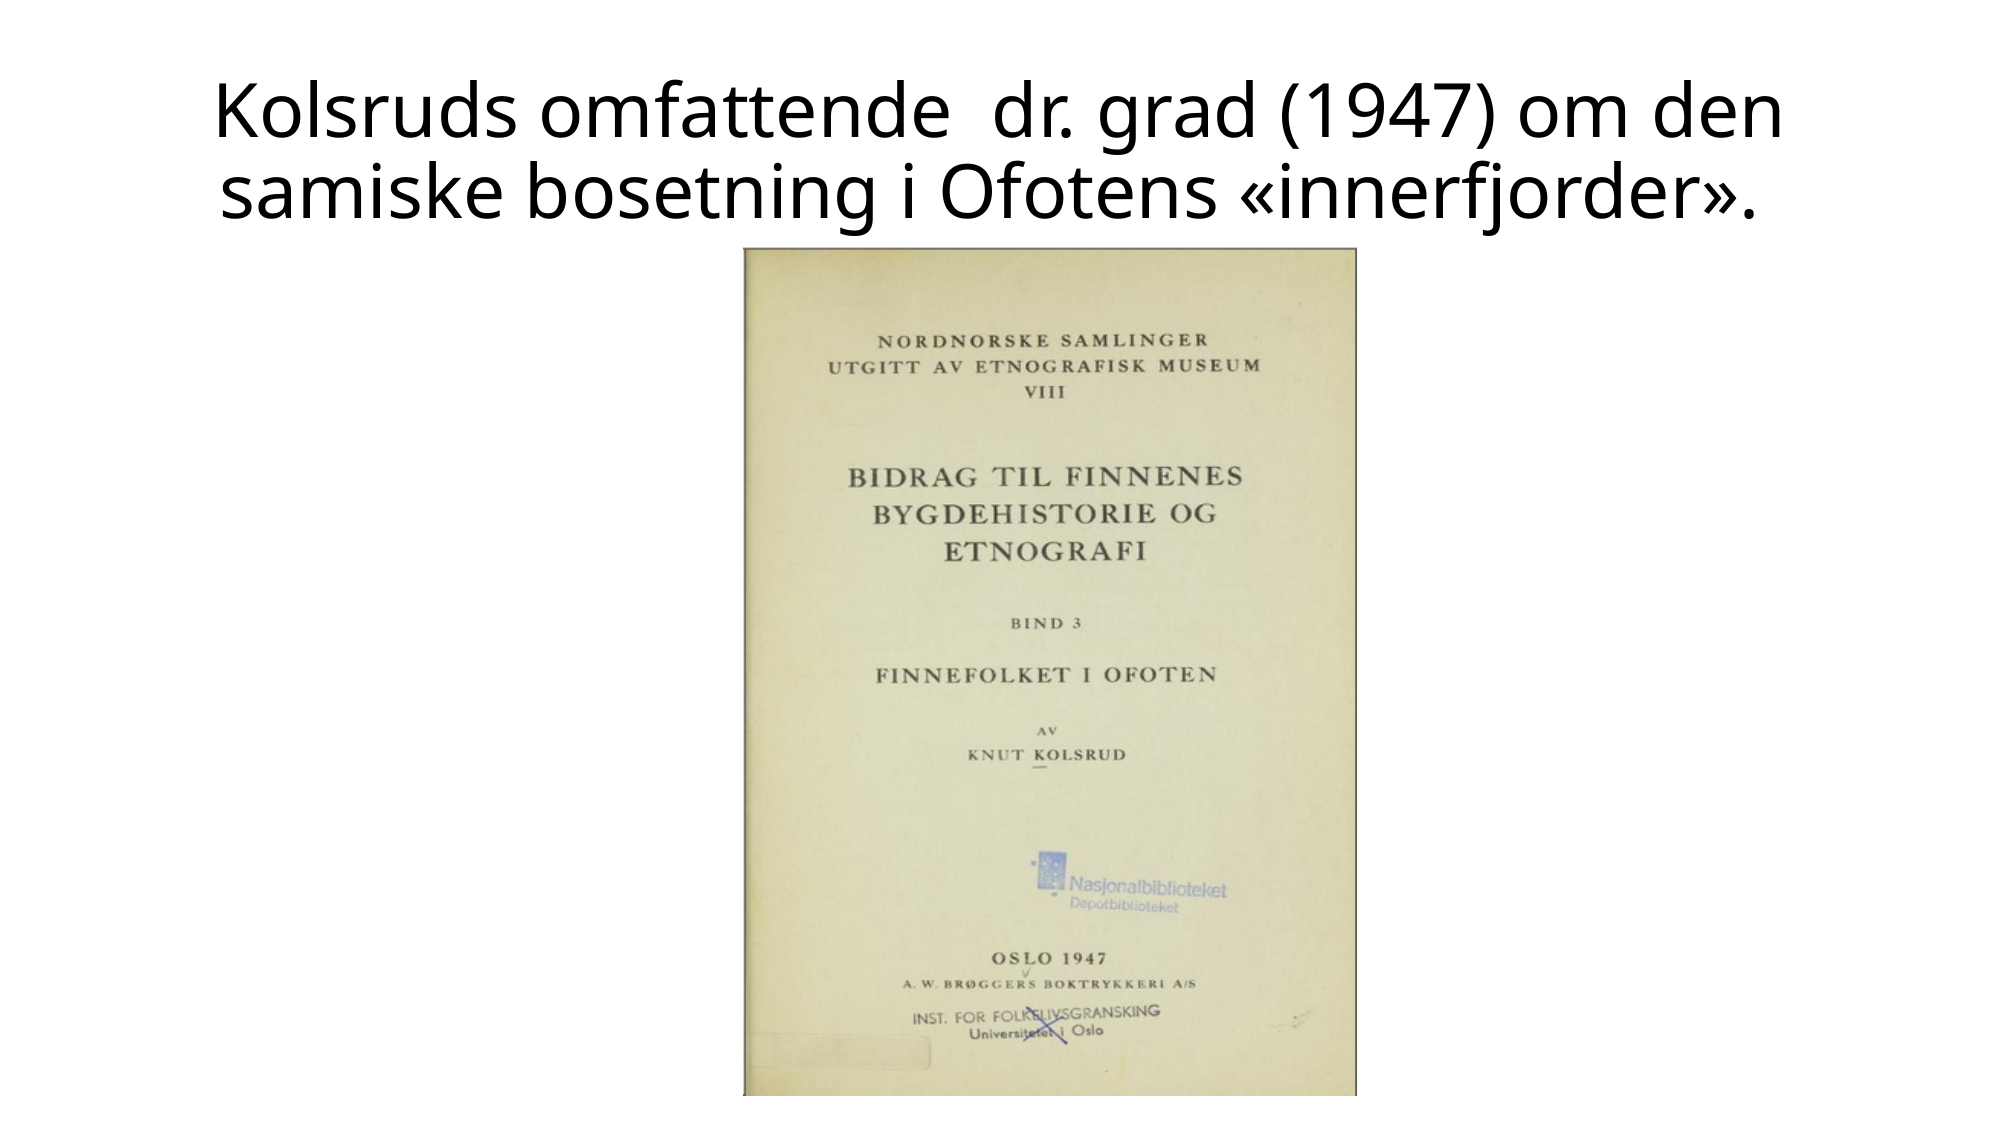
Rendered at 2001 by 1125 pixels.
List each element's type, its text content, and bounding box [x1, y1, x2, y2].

title Kolsruds omfattende dr. grad (1947) om den samiske bosetning i Ofotens «innerfjorder». [137, 59, 1863, 248]
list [743, 247, 1357, 1096]
